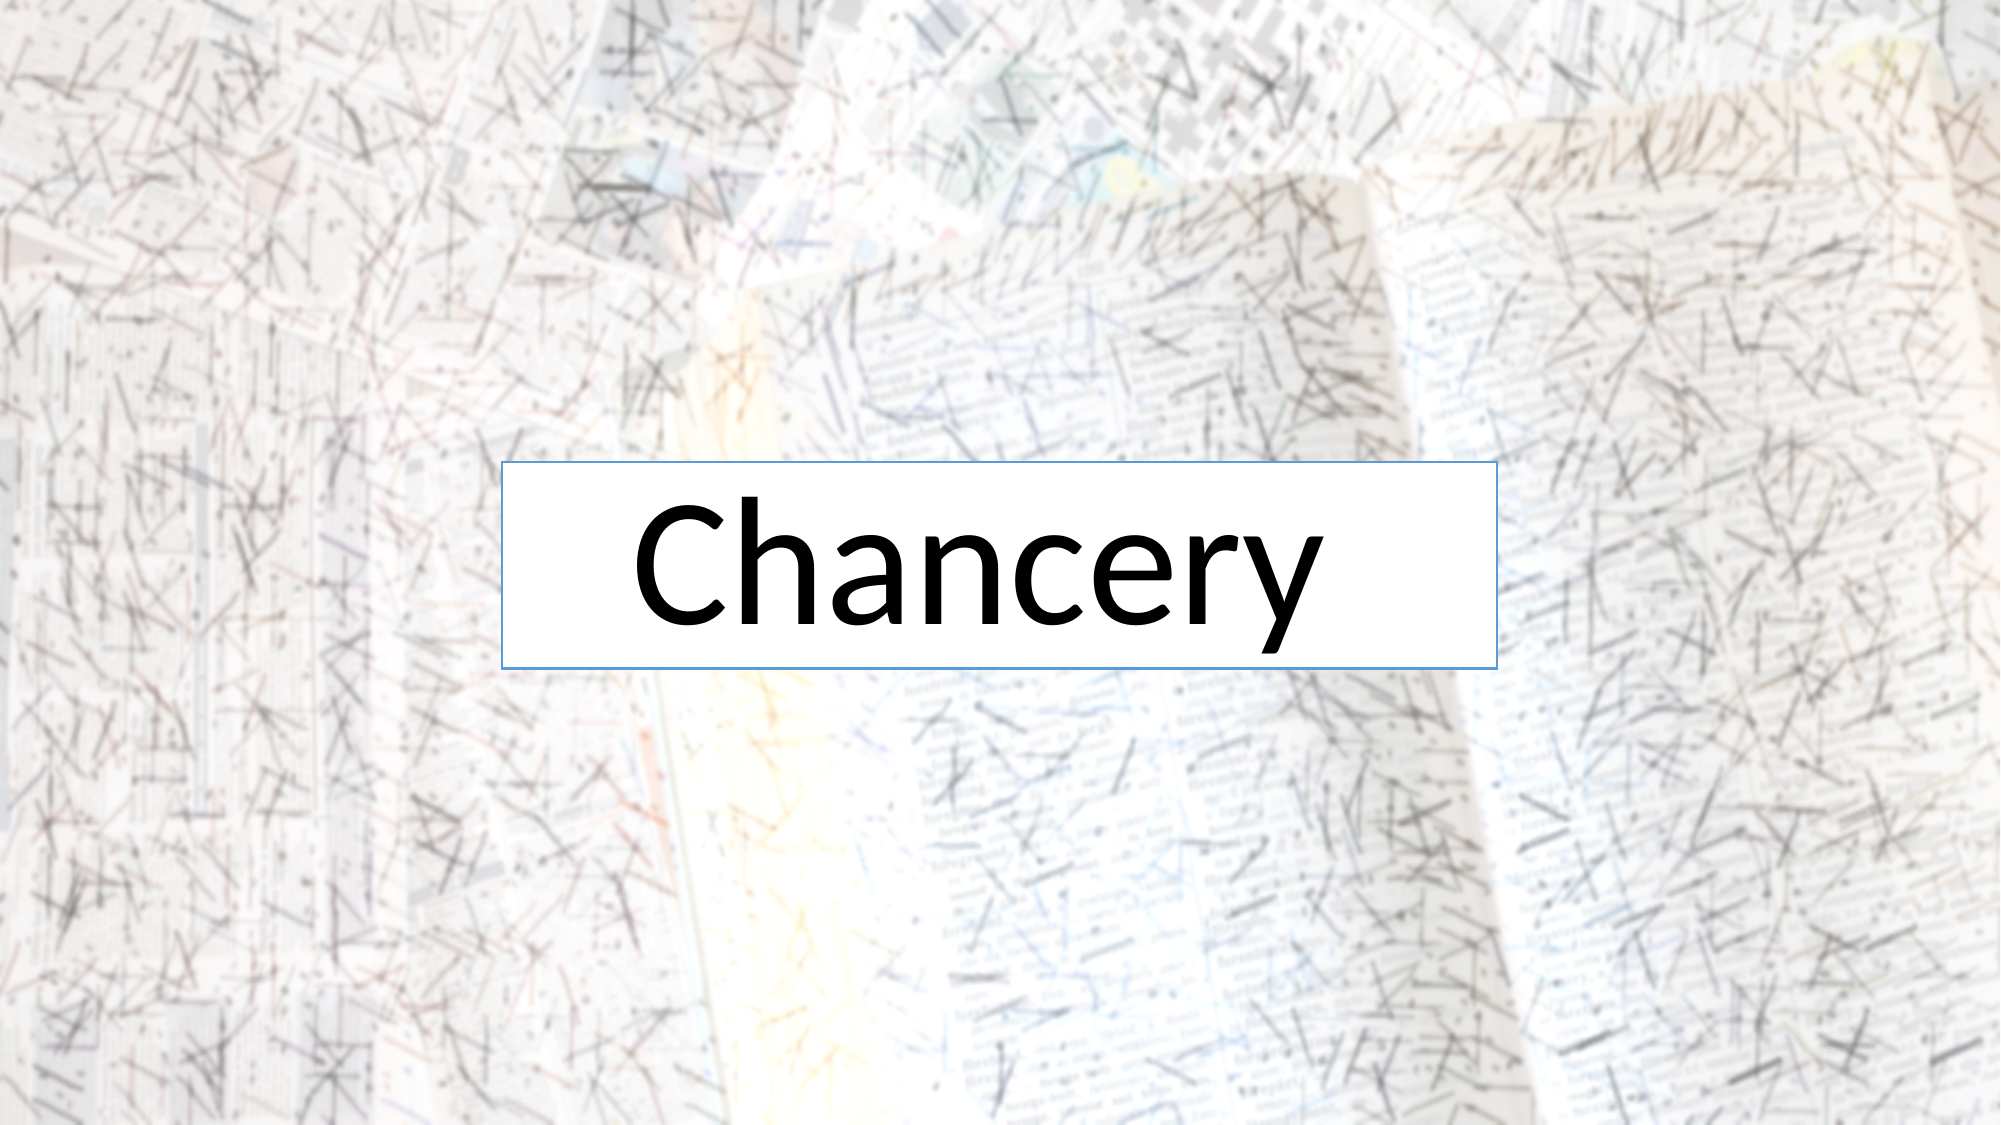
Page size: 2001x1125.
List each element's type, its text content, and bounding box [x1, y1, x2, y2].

title Chancery [501, 461, 1498, 670]
picture [0, 0, 2001, 1125]
